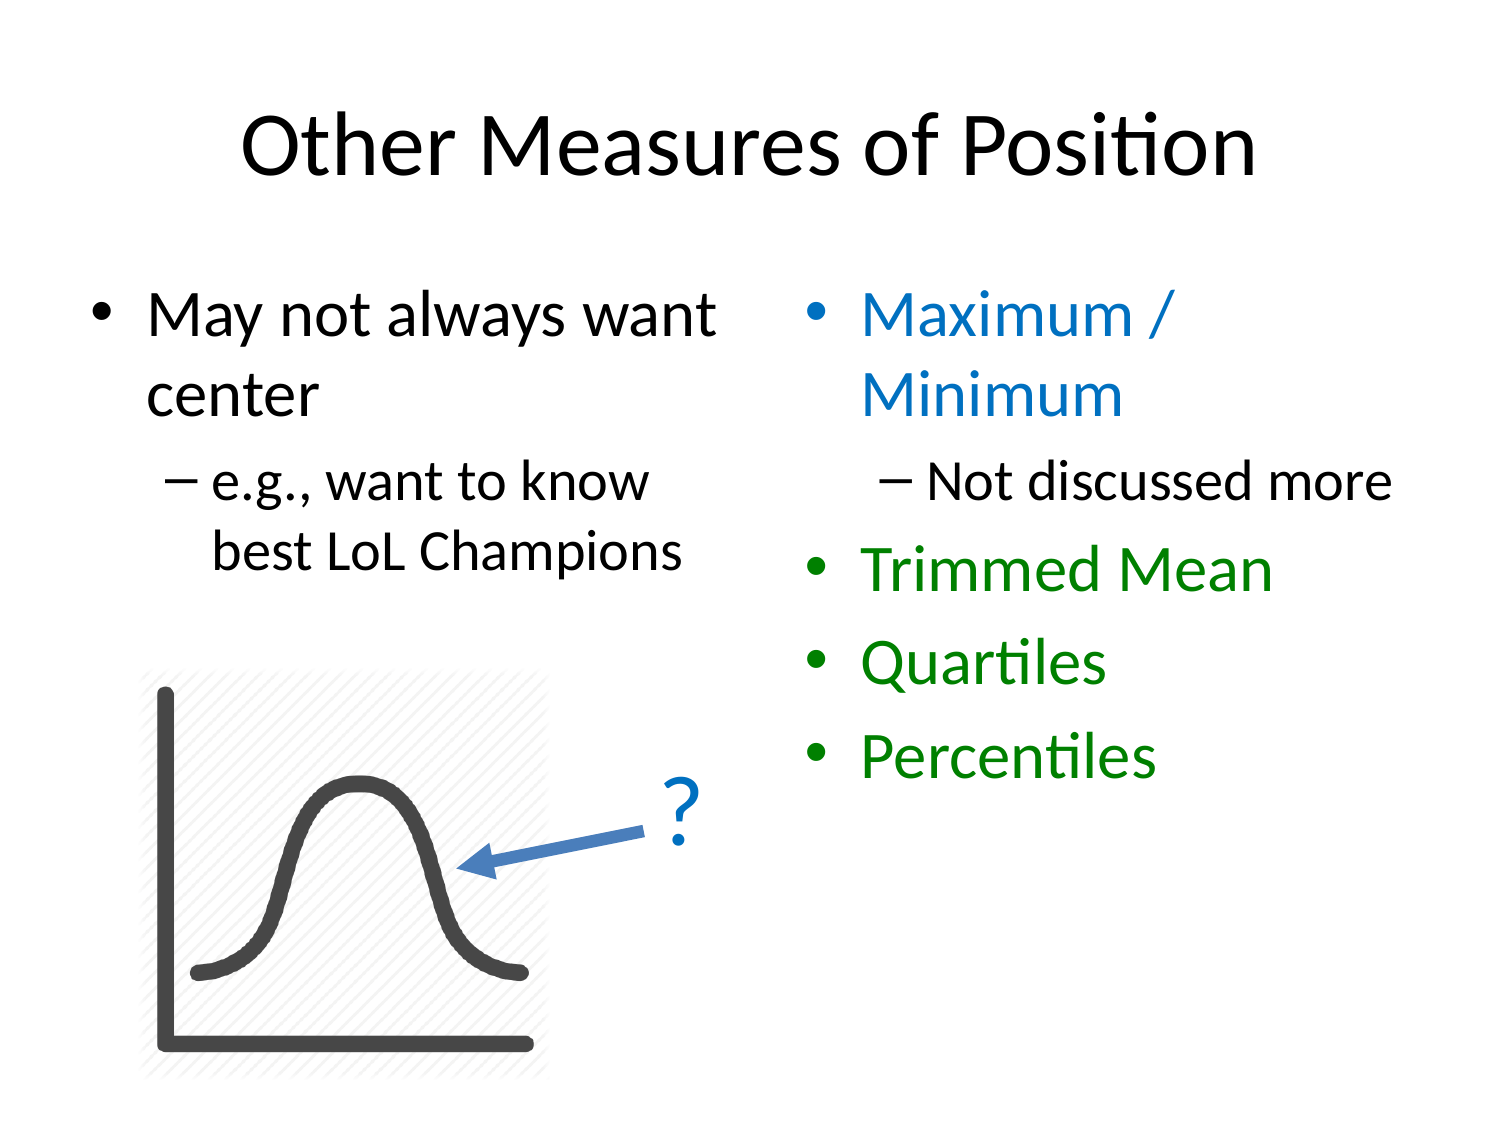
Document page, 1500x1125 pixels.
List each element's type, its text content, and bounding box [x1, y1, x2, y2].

list Maximum / Minimum Not discussed more Trimmed Mean Quartiles Percentiles [789, 262, 1425, 1005]
title Other Measures of Position [75, 45, 1425, 233]
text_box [137, 667, 721, 1081]
text_box May not always want center e.g., want to know best LoL Champions [75, 262, 775, 705]
